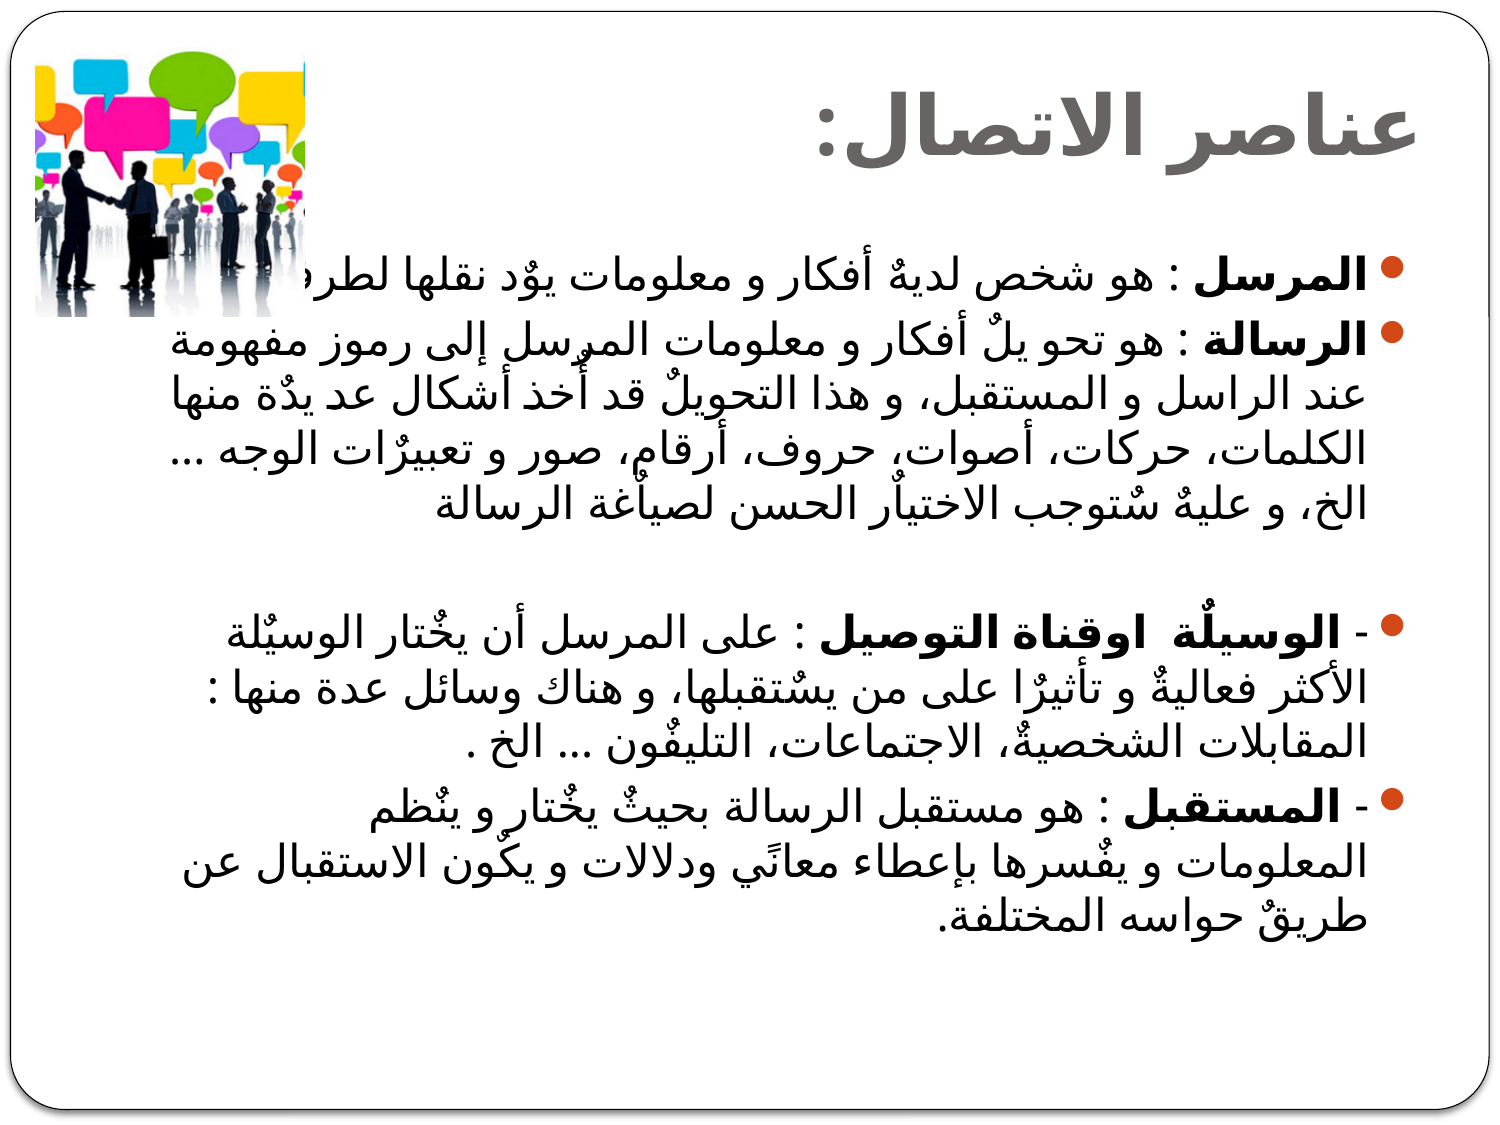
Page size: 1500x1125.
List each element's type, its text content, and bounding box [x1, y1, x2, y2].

list المرسل : هو شخص لديهٌ أفكار و معلومات يوٌد نقلها لطرف آخر. الرسالة : هو تحو يلٌ أفكار و معلومات المرسل إلى رموز مفهومة عند الراسل و المستقبل، و هذا التحويلٌ قد أٌخذ أشكال عد يدٌة منها الكلمات، حركات، أصوات، حروف، أرقام، صور و تعبيرٌات الوجه ... الخ، و عليهٌ سٌتوجب الاختياٌر الحسن لصياٌغة الرسالة - الوسيلٌة اوقناة التوصيل : على المرسل أن يخٌتار الوسيٌلة الأكثر فعاليةٌ و تأثيرٌا على من يسٌتقبلها، و هناك وسائل عدة منها : المقابلات الشخصيةٌ، الاجتماعات، التليفٌون ... الخ . - المستقبل : هو مستقبل الرسالة بحيثٌ يخٌتار و ينٌظم المعلومات و يفٌسرها بإعطاء معانًي ودلالات و يكٌون الاستقبال عن طريقٌ حواسه المختلفة. [150, 237, 1425, 988]
title عناصر الاتصال: [164, 0, 1439, 188]
picture [34, 46, 305, 317]
